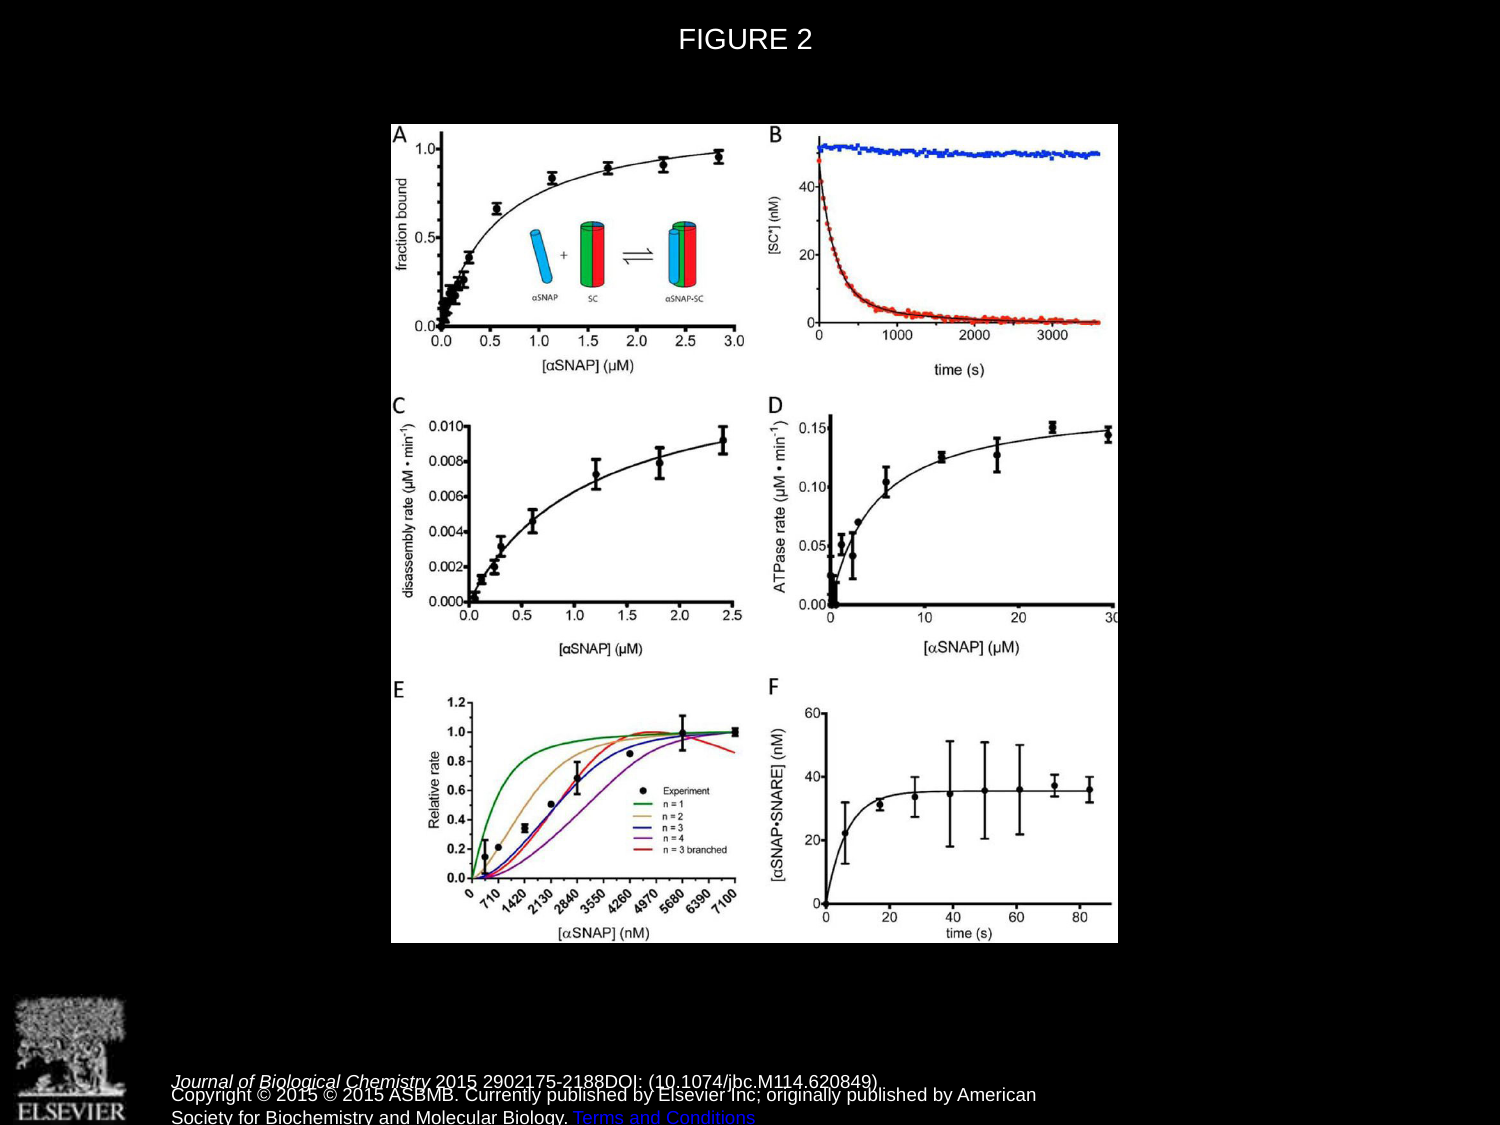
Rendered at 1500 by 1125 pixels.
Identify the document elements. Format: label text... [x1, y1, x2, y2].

text_box FIGURE 2 [663, 12, 837, 64]
text_box Journal of Biological Chemistry 2015 2902175-2188DOI: (10.1074/jbc.M114.620849) [156, 1062, 1500, 1100]
text_box Copyright © 2015 © 2015 ASBMB. Currently published by Elsevier Inc; originally published by American Society for Biochemistry and Molecular Biology. Terms and Conditions [156, 1075, 1068, 1125]
picture [390, 124, 1118, 943]
picture [12, 994, 130, 1125]
